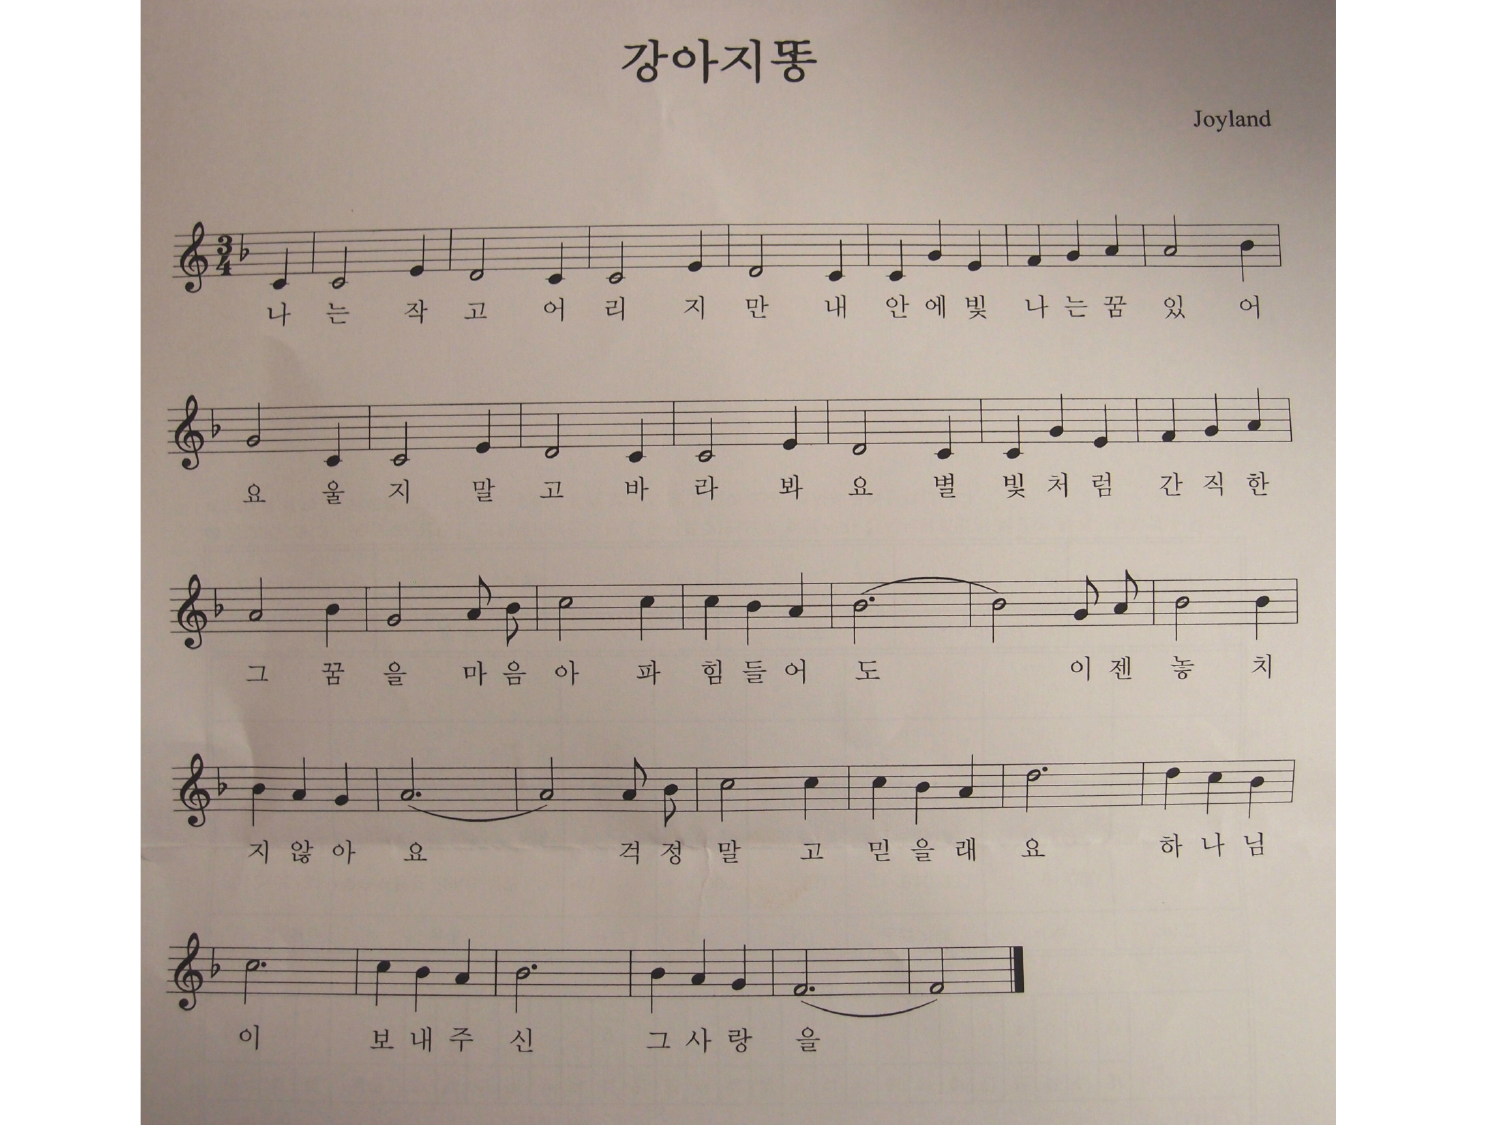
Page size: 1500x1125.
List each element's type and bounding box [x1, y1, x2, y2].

picture [140, 0, 1337, 1125]
